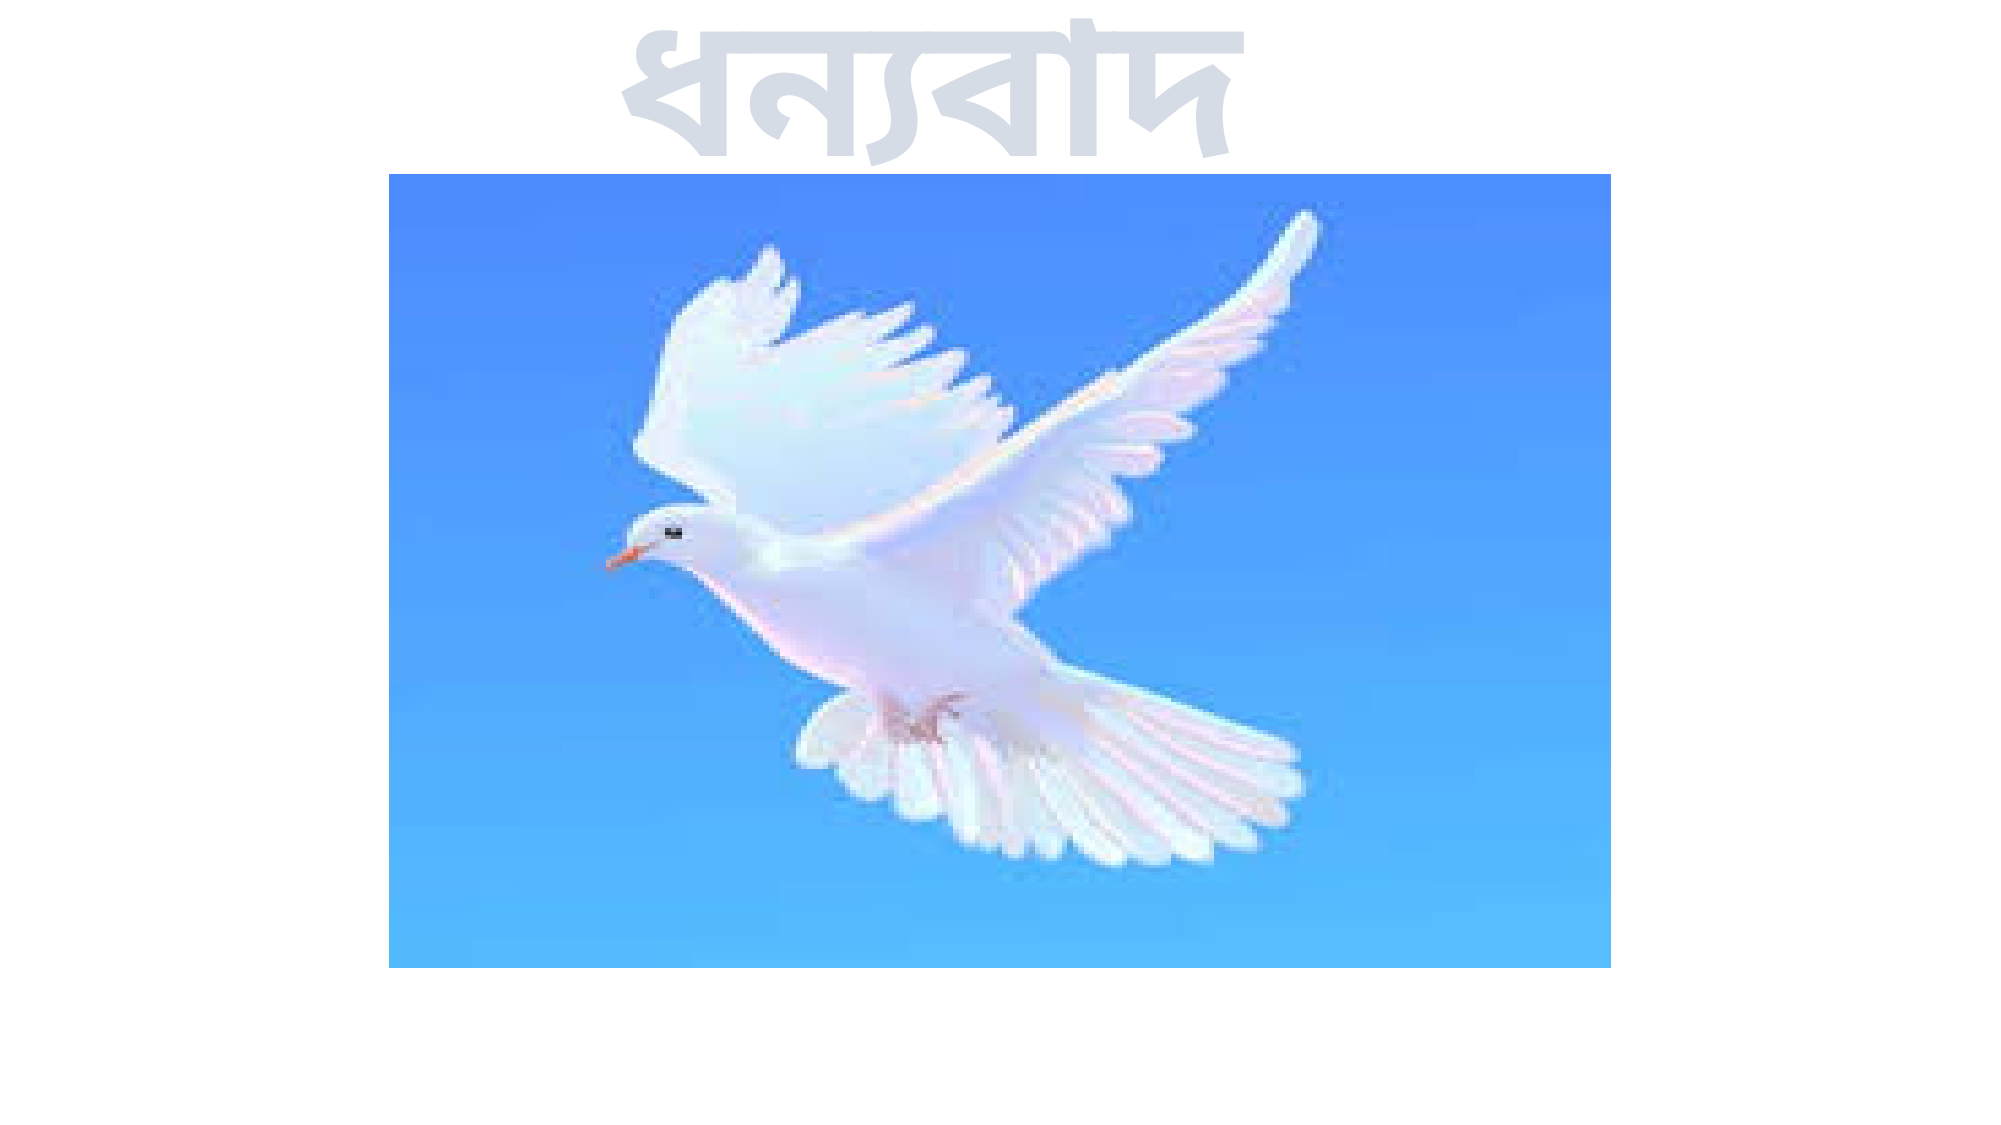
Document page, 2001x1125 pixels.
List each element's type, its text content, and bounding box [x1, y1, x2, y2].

picture [389, 174, 1611, 968]
text_box ধন্যবাদ [291, 0, 1258, 205]
